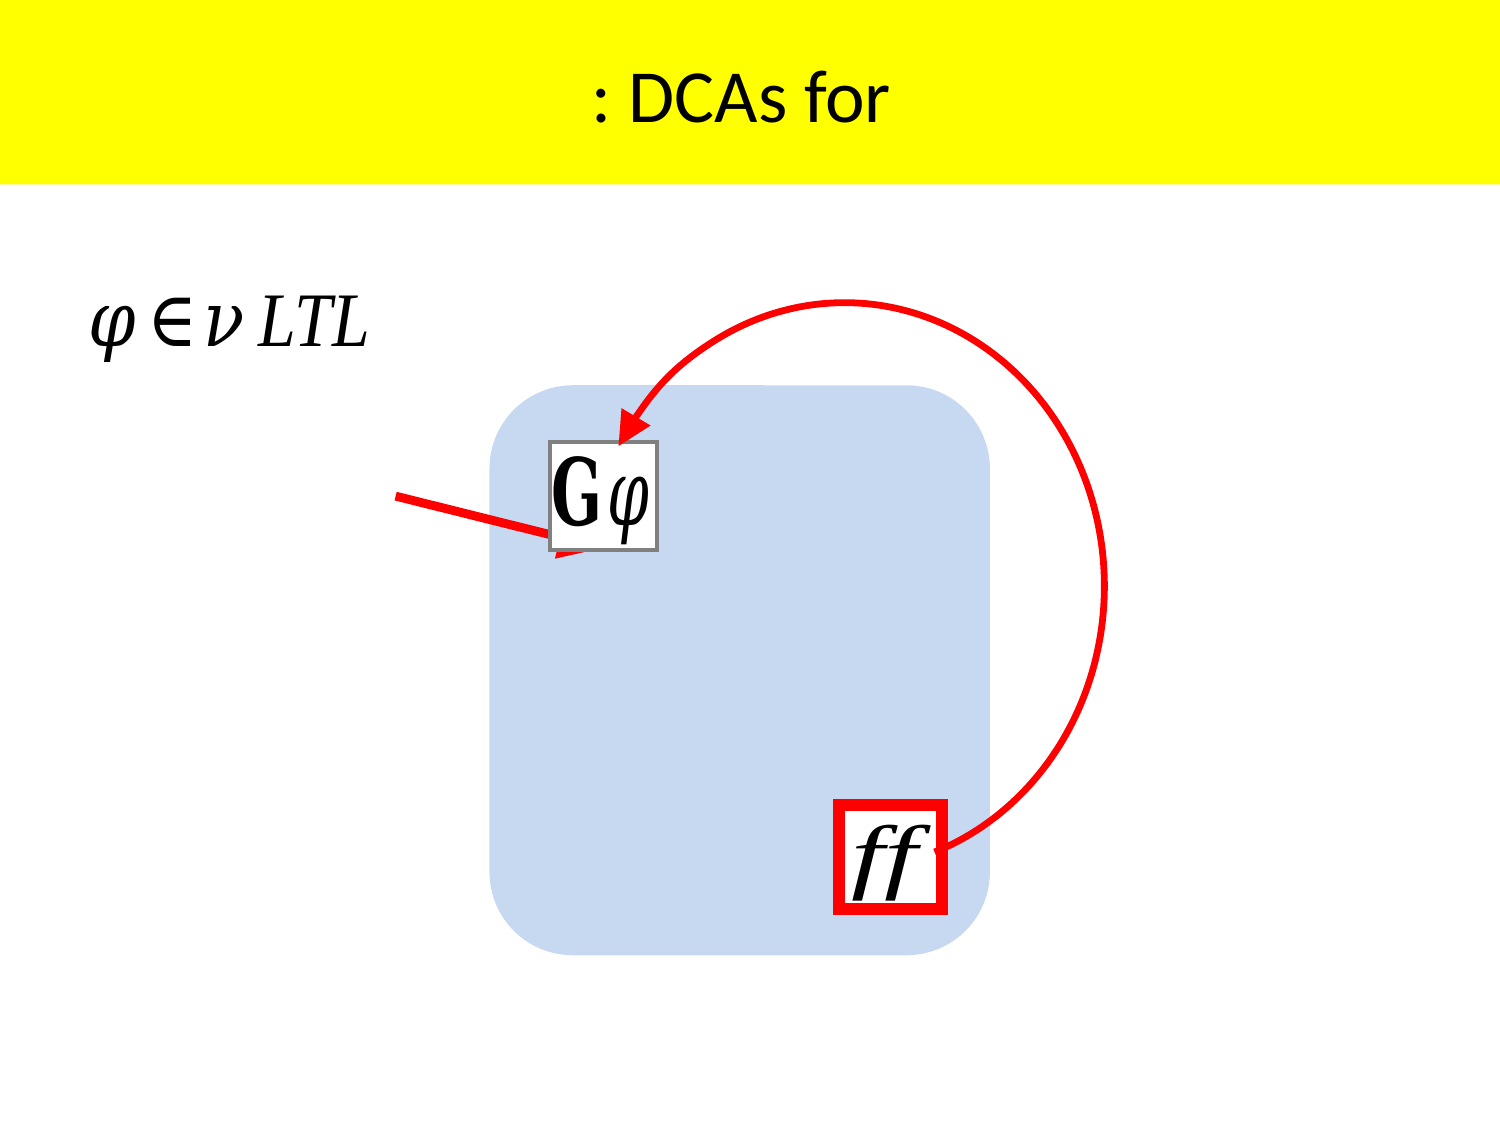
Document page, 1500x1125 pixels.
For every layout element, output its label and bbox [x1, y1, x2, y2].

text_box [395, 385, 991, 956]
text_box [661, 301, 1106, 818]
